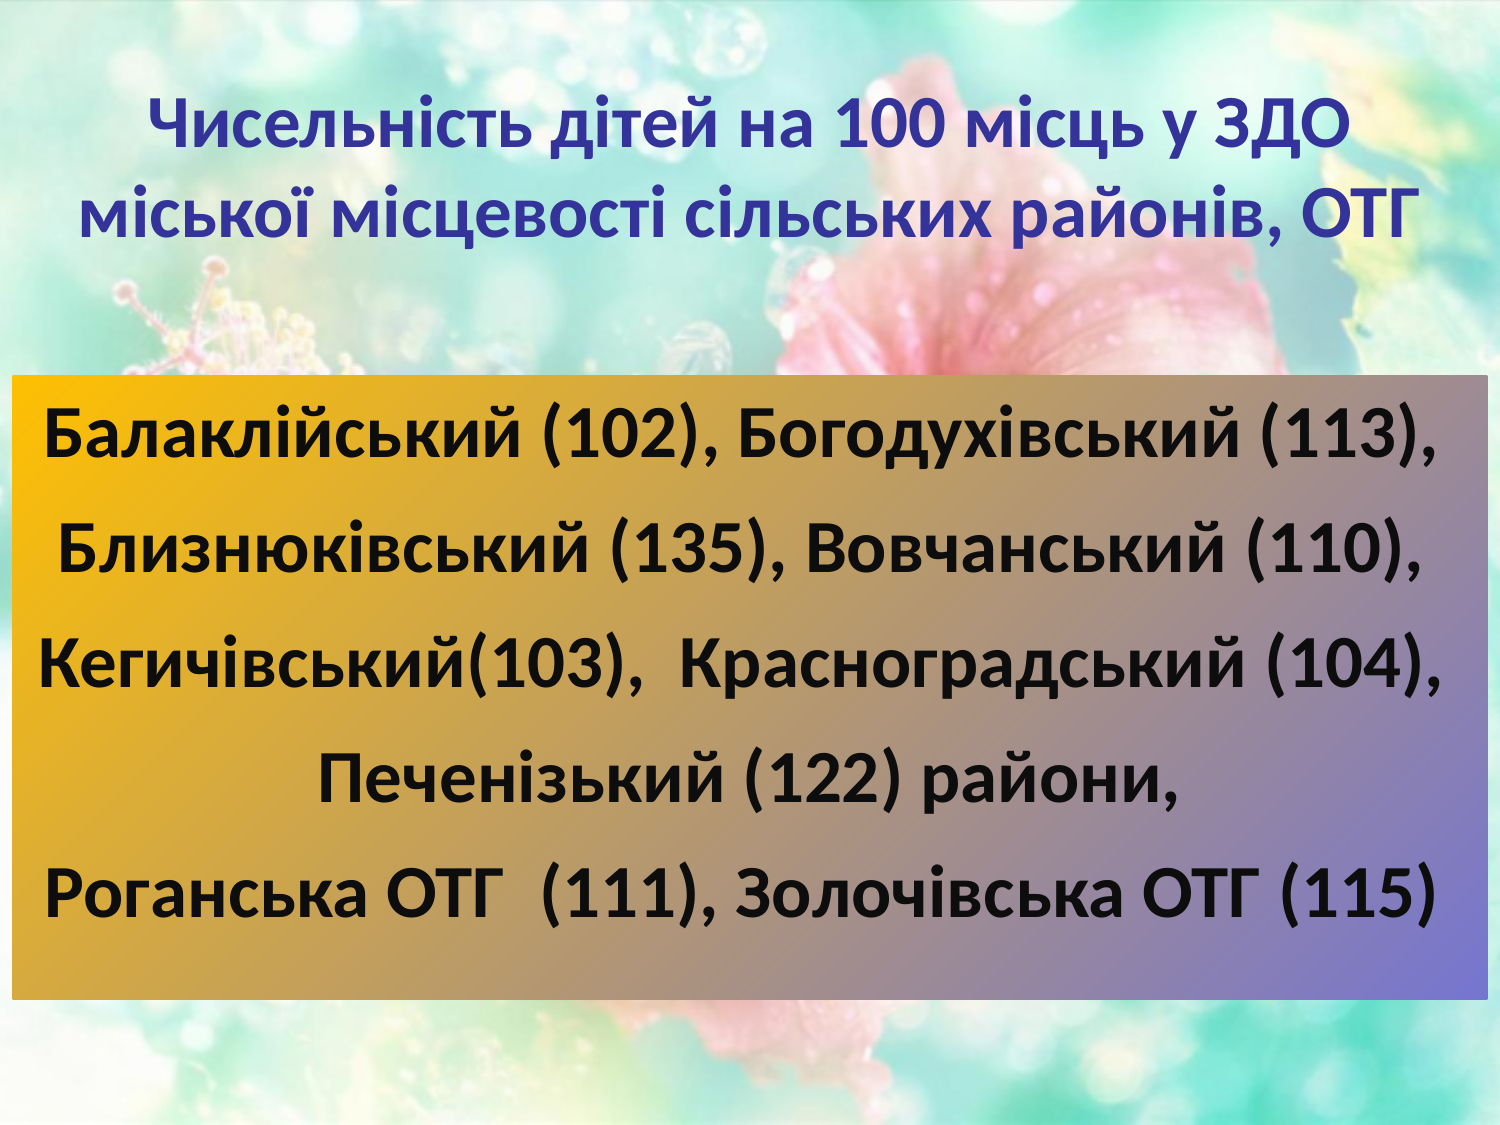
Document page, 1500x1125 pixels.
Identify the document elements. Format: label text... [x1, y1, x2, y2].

picture [0, 0, 1500, 1125]
title Чисельність дітей на 100 місць у ЗДО міської місцевості сільських районів, ОТГ [12, 49, 1488, 276]
list Балаклійський (102), Богодухівський (113), Близнюківський (135), Вовчанський (110), Кегичівський(103), Красноградський (104), Печенізький (122) райони, Роганська ОТГ (111), Золочівська ОТГ (115) [12, 374, 1488, 1001]
